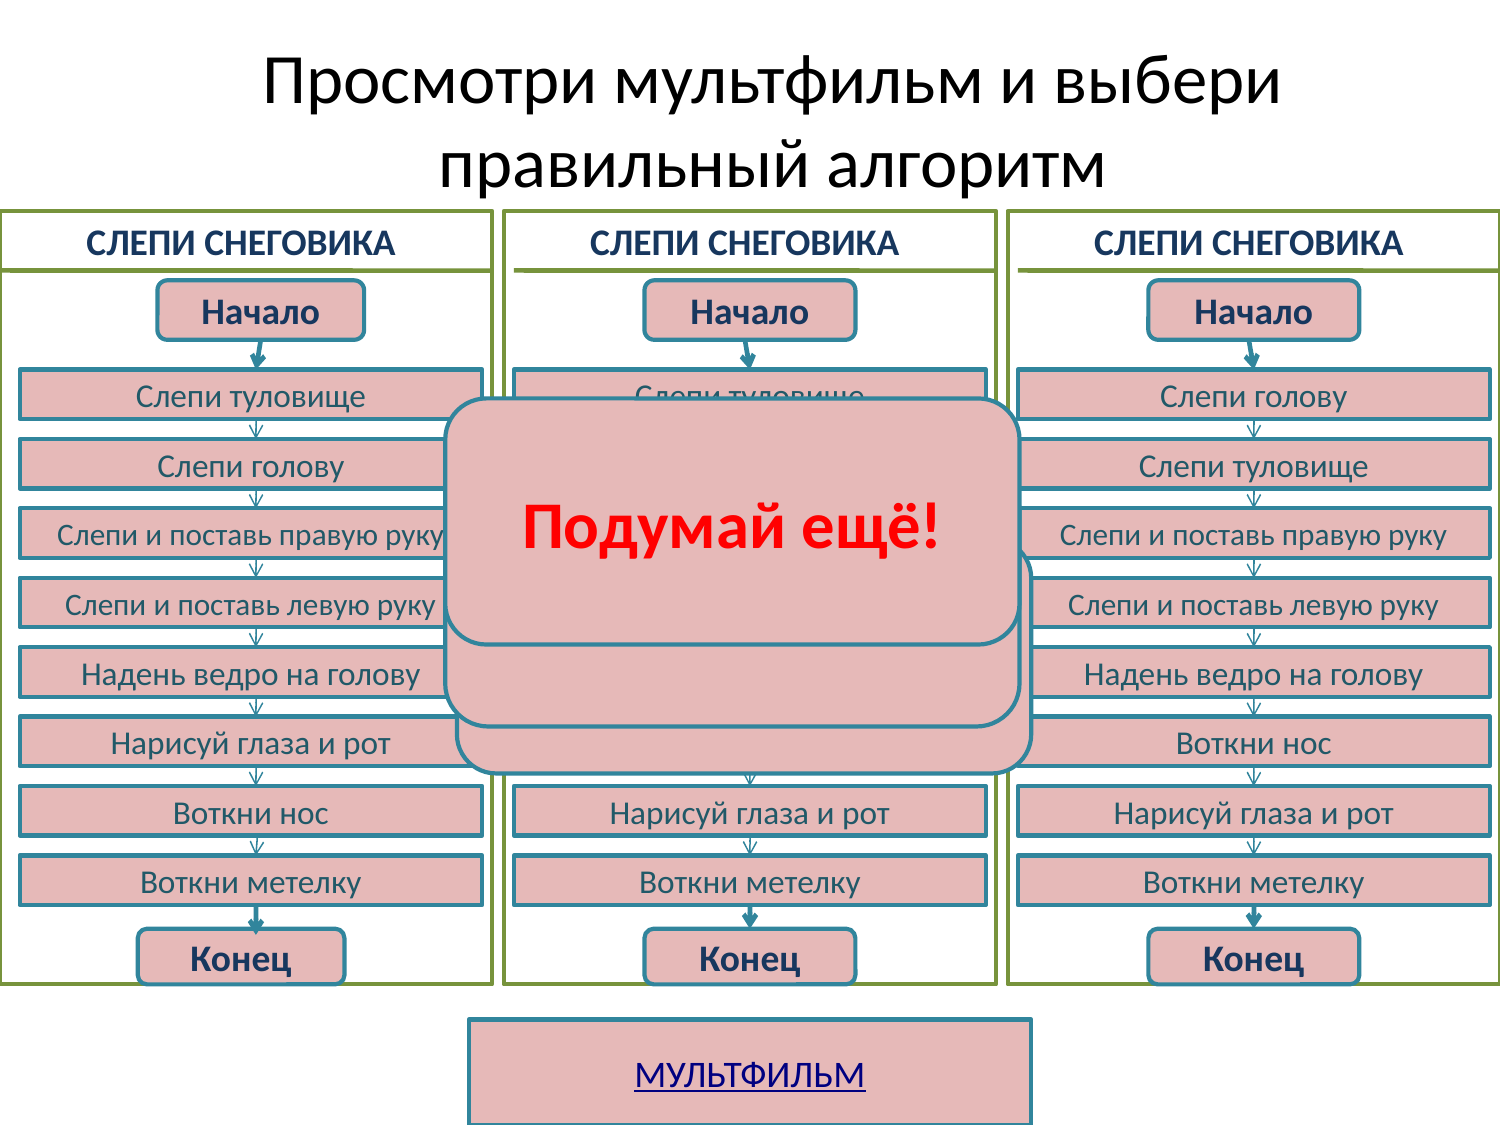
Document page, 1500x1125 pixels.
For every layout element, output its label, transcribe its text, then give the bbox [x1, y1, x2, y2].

title Просмотри мультфильм и выбери правильный алгоритм [175, 23, 1372, 211]
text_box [1007, 210, 1500, 985]
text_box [0, 210, 493, 985]
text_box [503, 210, 997, 985]
text_box МУЛЬТФИЛЬМ [467, 1017, 1033, 1125]
